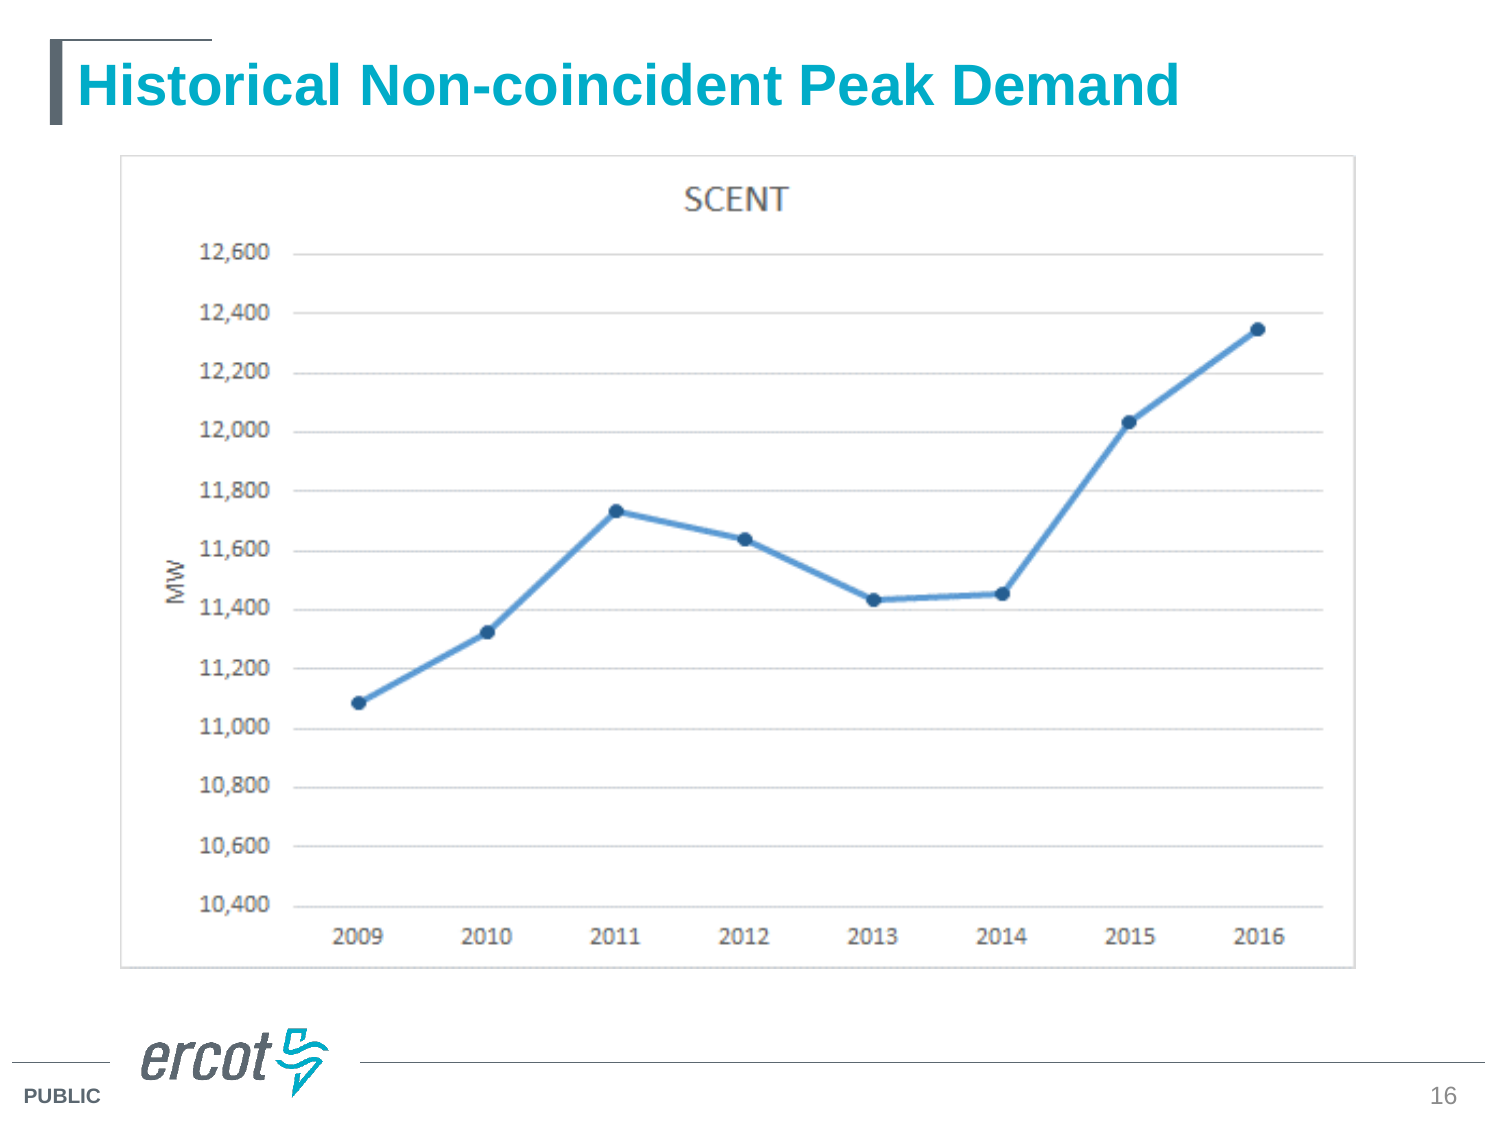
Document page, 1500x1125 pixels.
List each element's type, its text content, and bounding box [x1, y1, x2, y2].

title Historical Non-coincident Peak Demand [62, 39, 1450, 125]
picture [137, 1024, 332, 1100]
picture [119, 155, 1357, 970]
slide_number 16 [1400, 1076, 1488, 1113]
